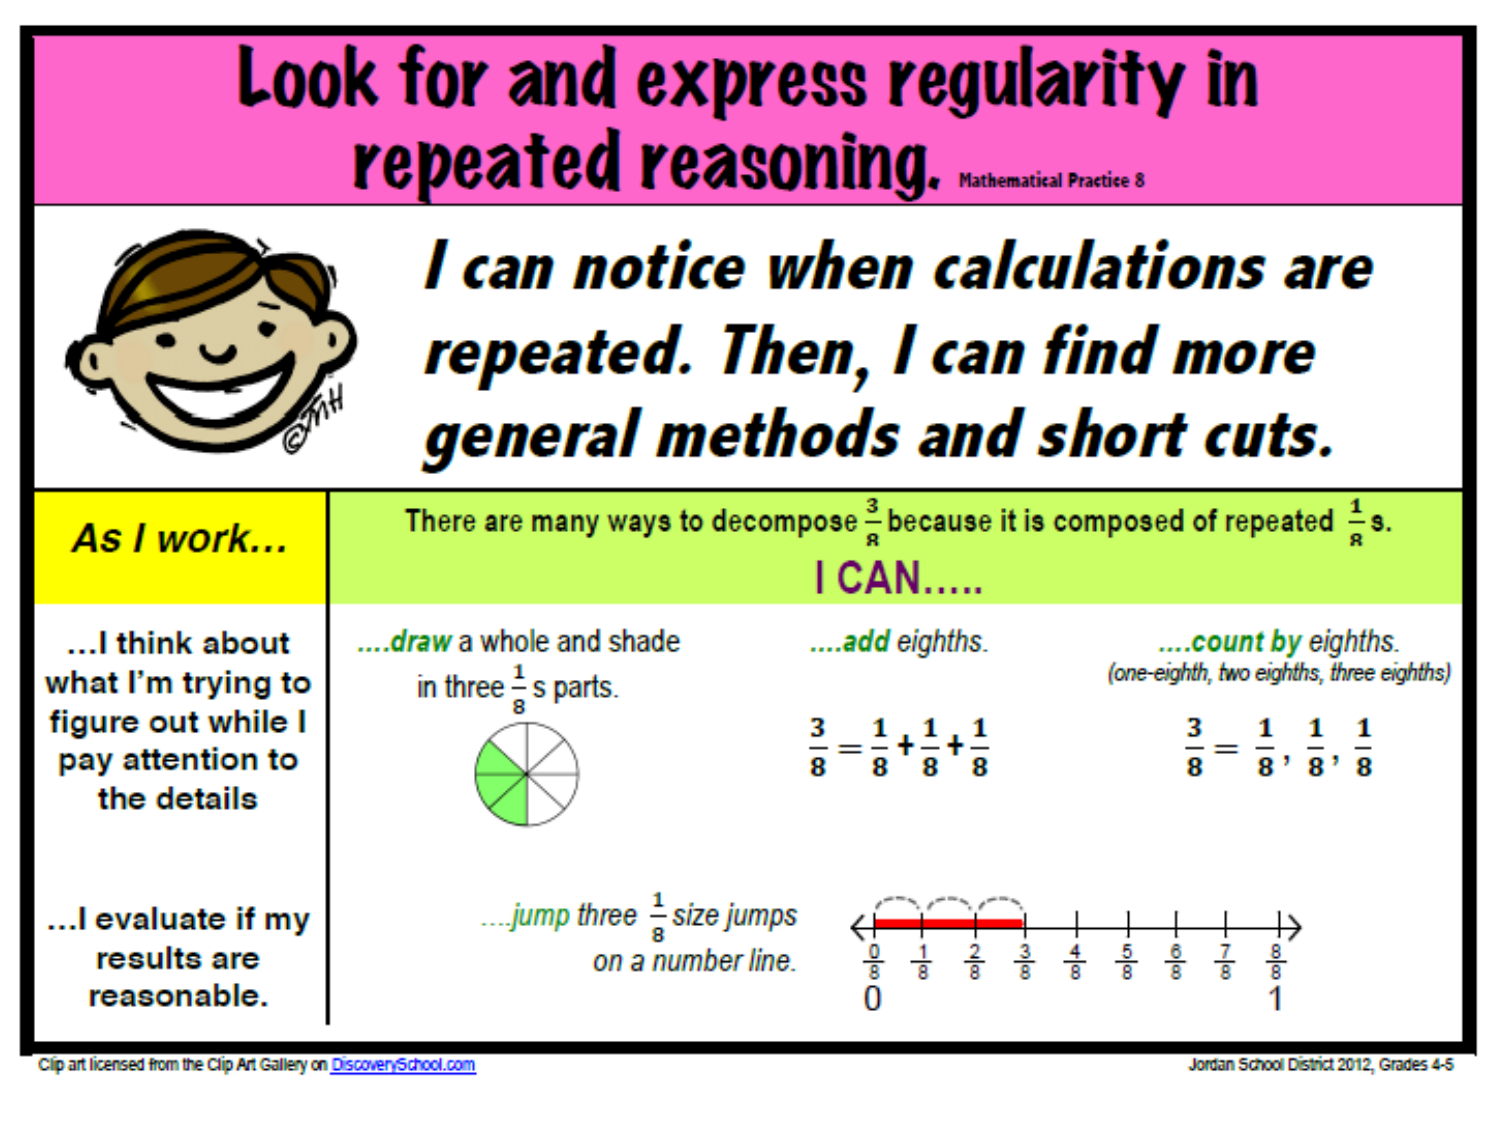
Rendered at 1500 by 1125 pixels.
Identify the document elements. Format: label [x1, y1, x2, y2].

list [5, 0, 1500, 1125]
